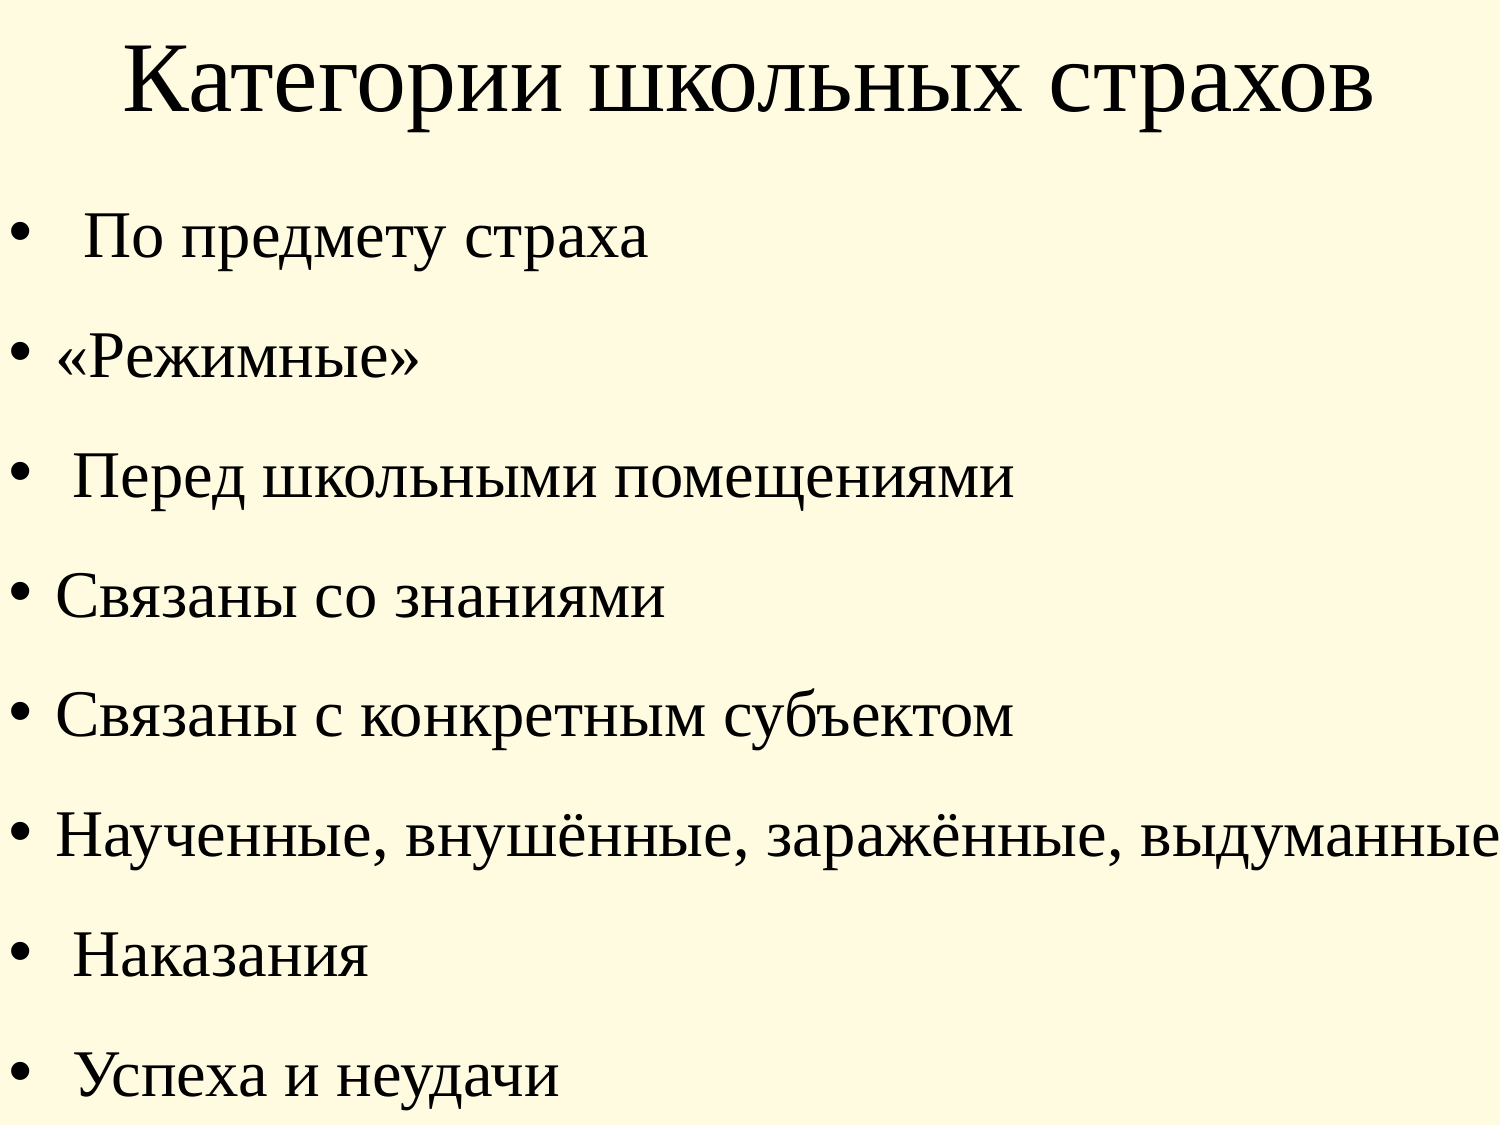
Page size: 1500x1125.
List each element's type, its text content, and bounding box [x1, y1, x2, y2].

text_box Категории школьных страхов [0, 4, 1500, 140]
text_box По предмету страха «Режимные» Перед школьными помещениями Связаны со знаниями Связаны с конкретным субъектом Наученные, внушённые, заражённые, выдуманные Наказания Успеха и неудачи [0, 143, 1500, 1118]
